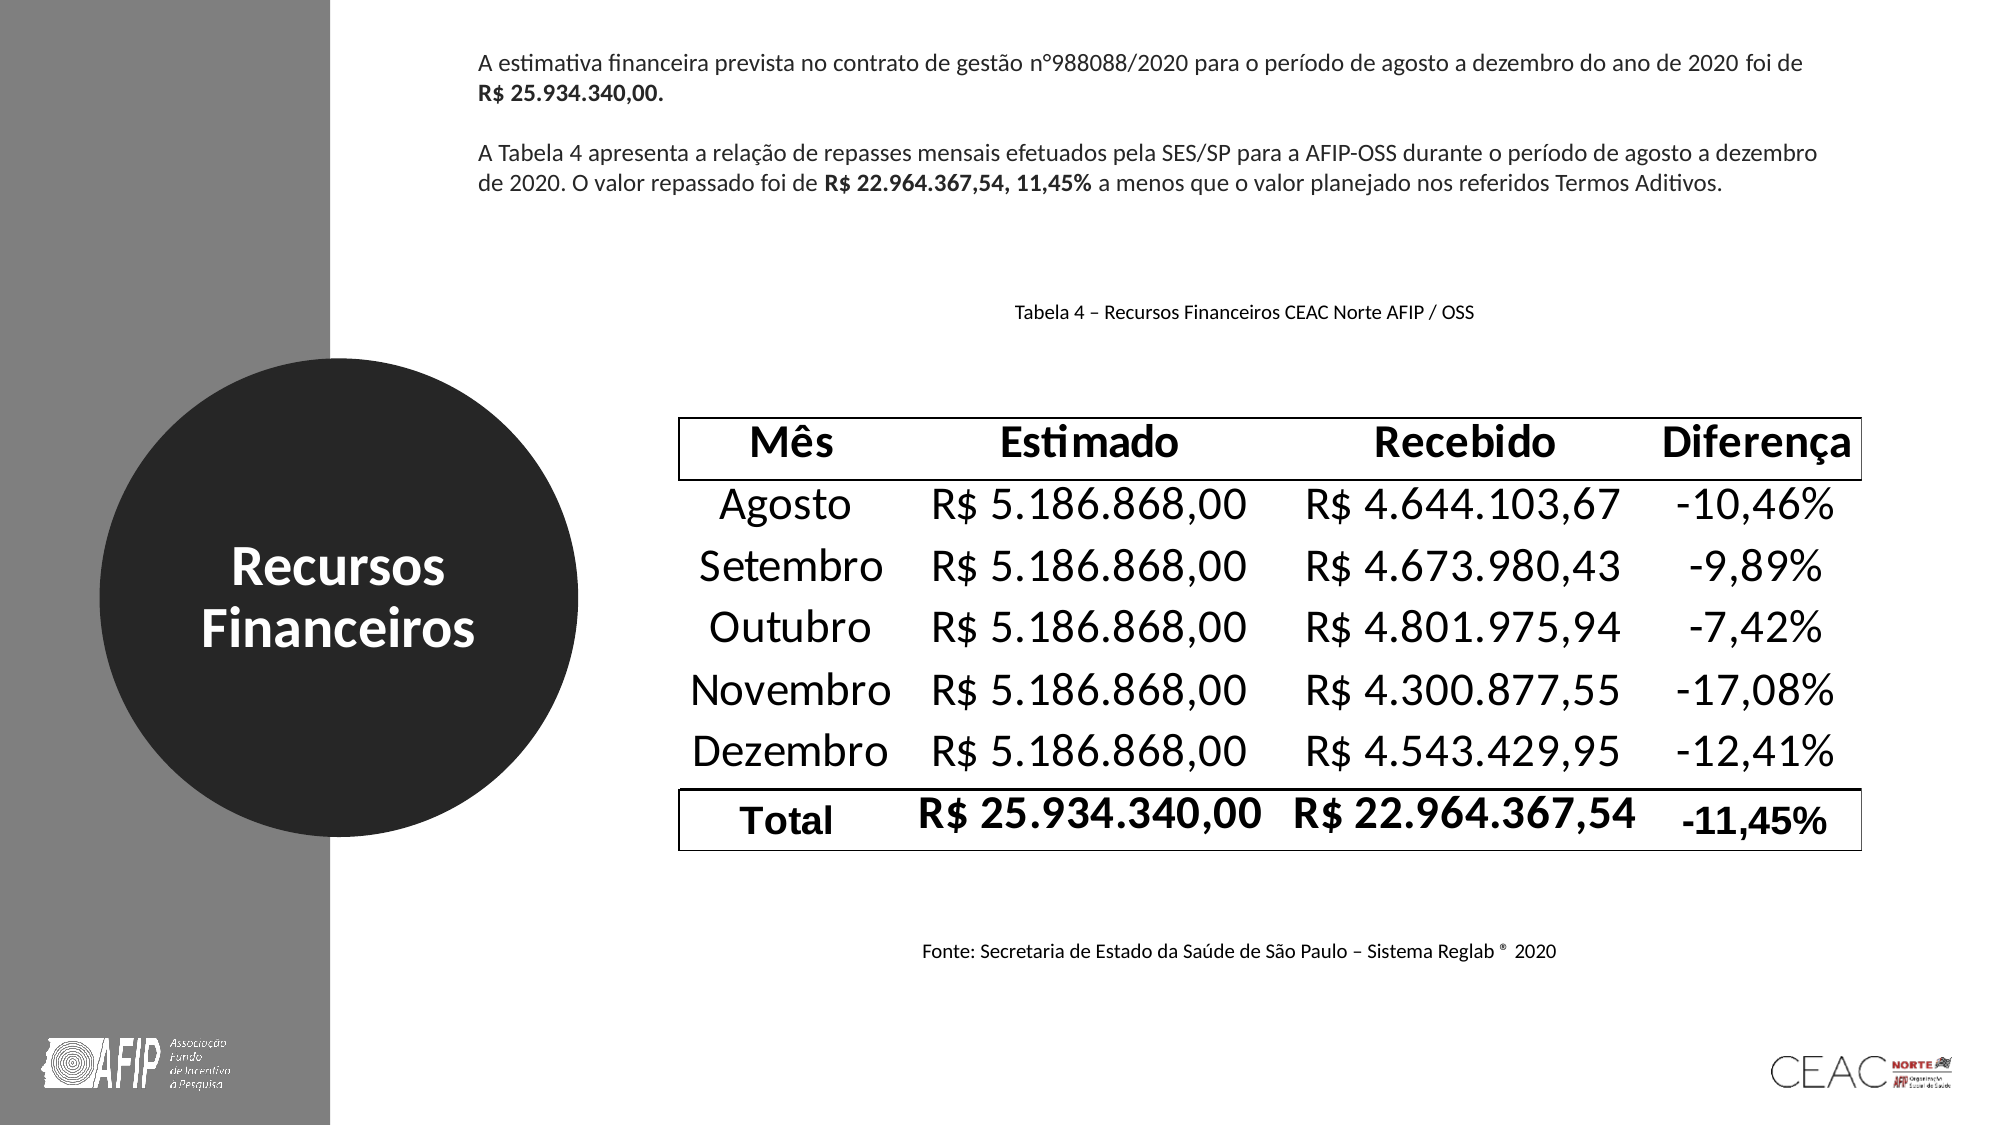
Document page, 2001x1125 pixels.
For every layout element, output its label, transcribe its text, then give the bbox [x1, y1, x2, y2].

picture [677, 416, 1864, 853]
text_box A estimativa financeira prevista no contrato de gestão n°988088/2020 para o período de agosto a dezembro do ano de 2020 foi de R$ 25.934.340,00. A Tabela 4 apresenta a relação de repasses mensais efetuados pela SES/SP para a AFIP-OSS durante o período de agosto a dezembro de 2020. O valor repassado foi de R$ 22.964.367,54, 11,45% a menos que o valor planejado nos referidos Termos Aditivos. [463, 39, 1846, 204]
text_box Tabela 4 – Recursos Financeiros CEAC Norte AFIP / OSS [867, 291, 1623, 332]
text_box [0, 0, 331, 1125]
text_box Fonte: Secretaria de Estado da Saúde de São Paulo – Sistema Reglab ® 2020 [907, 918, 1582, 971]
picture [1763, 1049, 1962, 1098]
text_box Recursos Financeiros [113, 372, 564, 823]
picture [39, 1036, 231, 1091]
